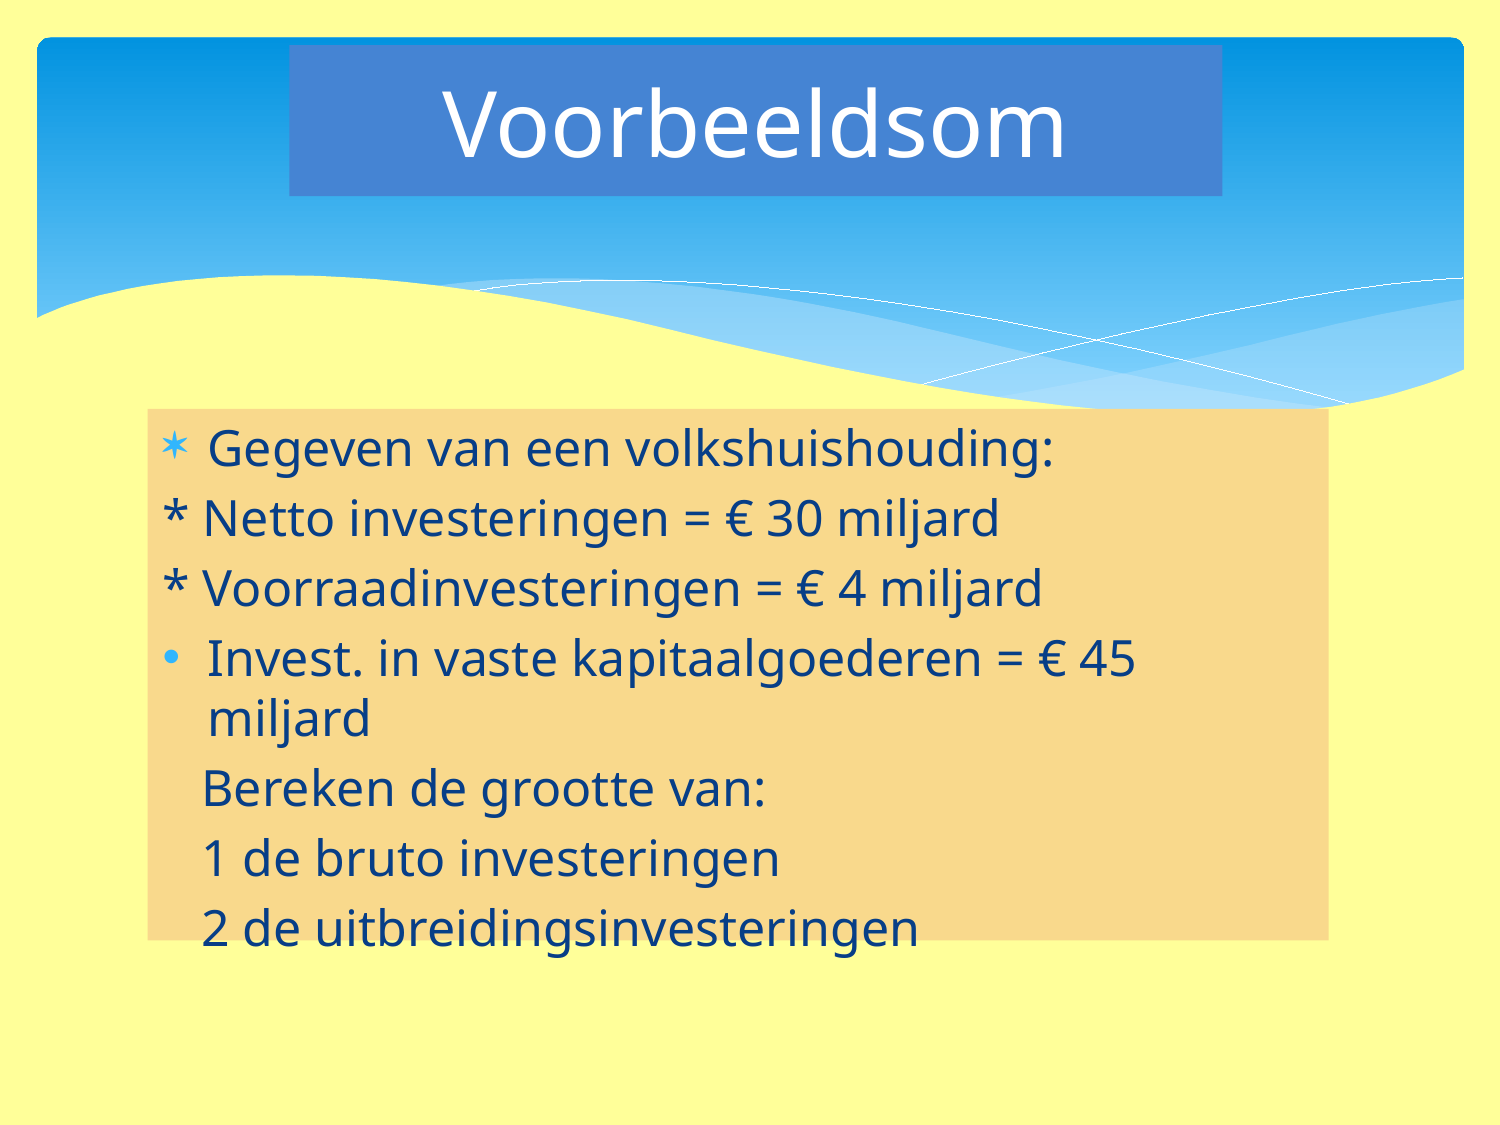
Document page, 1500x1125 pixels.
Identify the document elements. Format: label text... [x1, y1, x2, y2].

title Voorbeeldsom [289, 45, 1223, 197]
list Gegeven van een volkshuishouding: * Netto investeringen = € 30 miljard * Voorraadinvesteringen = € 4 miljard Invest. in vaste kapitaalgoederen = € 45 miljard Bereken de grootte van: 1 de bruto investeringen 2 de uitbreidingsinvesteringen [147, 408, 1329, 941]
